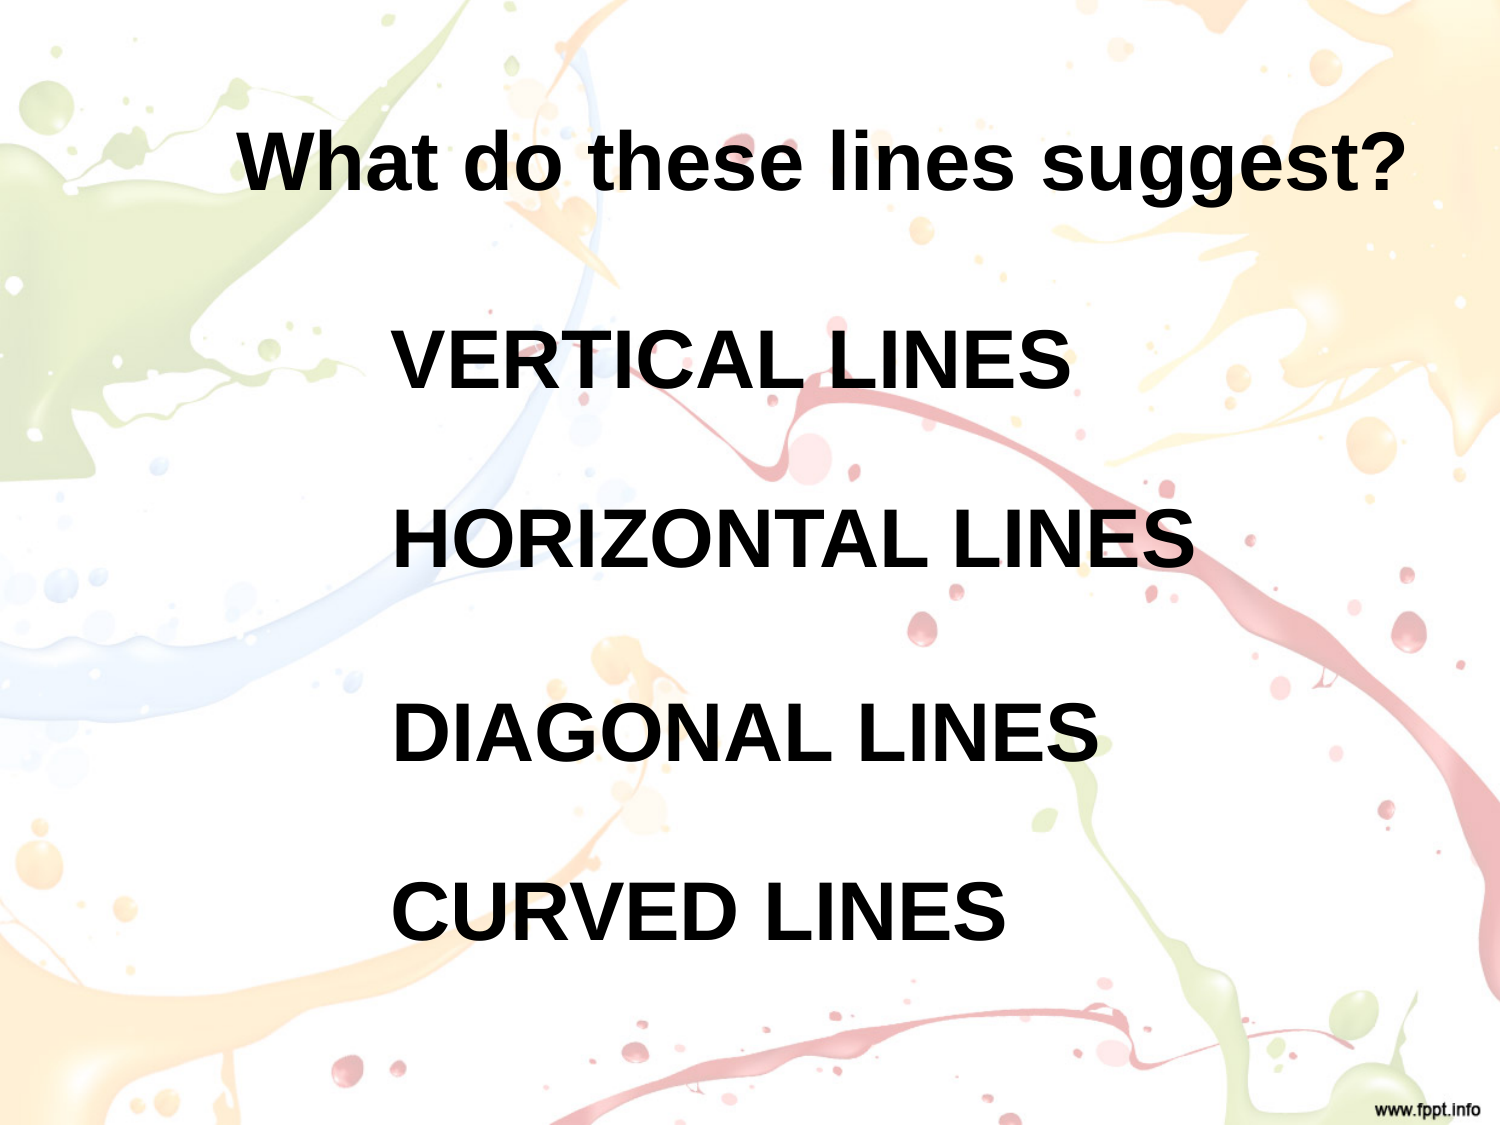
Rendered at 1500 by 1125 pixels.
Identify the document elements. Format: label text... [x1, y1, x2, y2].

text_box VERTICAL LINES [352, 298, 1216, 424]
text_box DIAGONAL LINES [353, 671, 1254, 797]
text_box CURVED LINES [352, 849, 1253, 975]
picture [0, 0, 1500, 1125]
text_box What do these lines suggest? [174, 99, 1500, 288]
text_box HORIZONTAL LINES [353, 476, 1254, 602]
